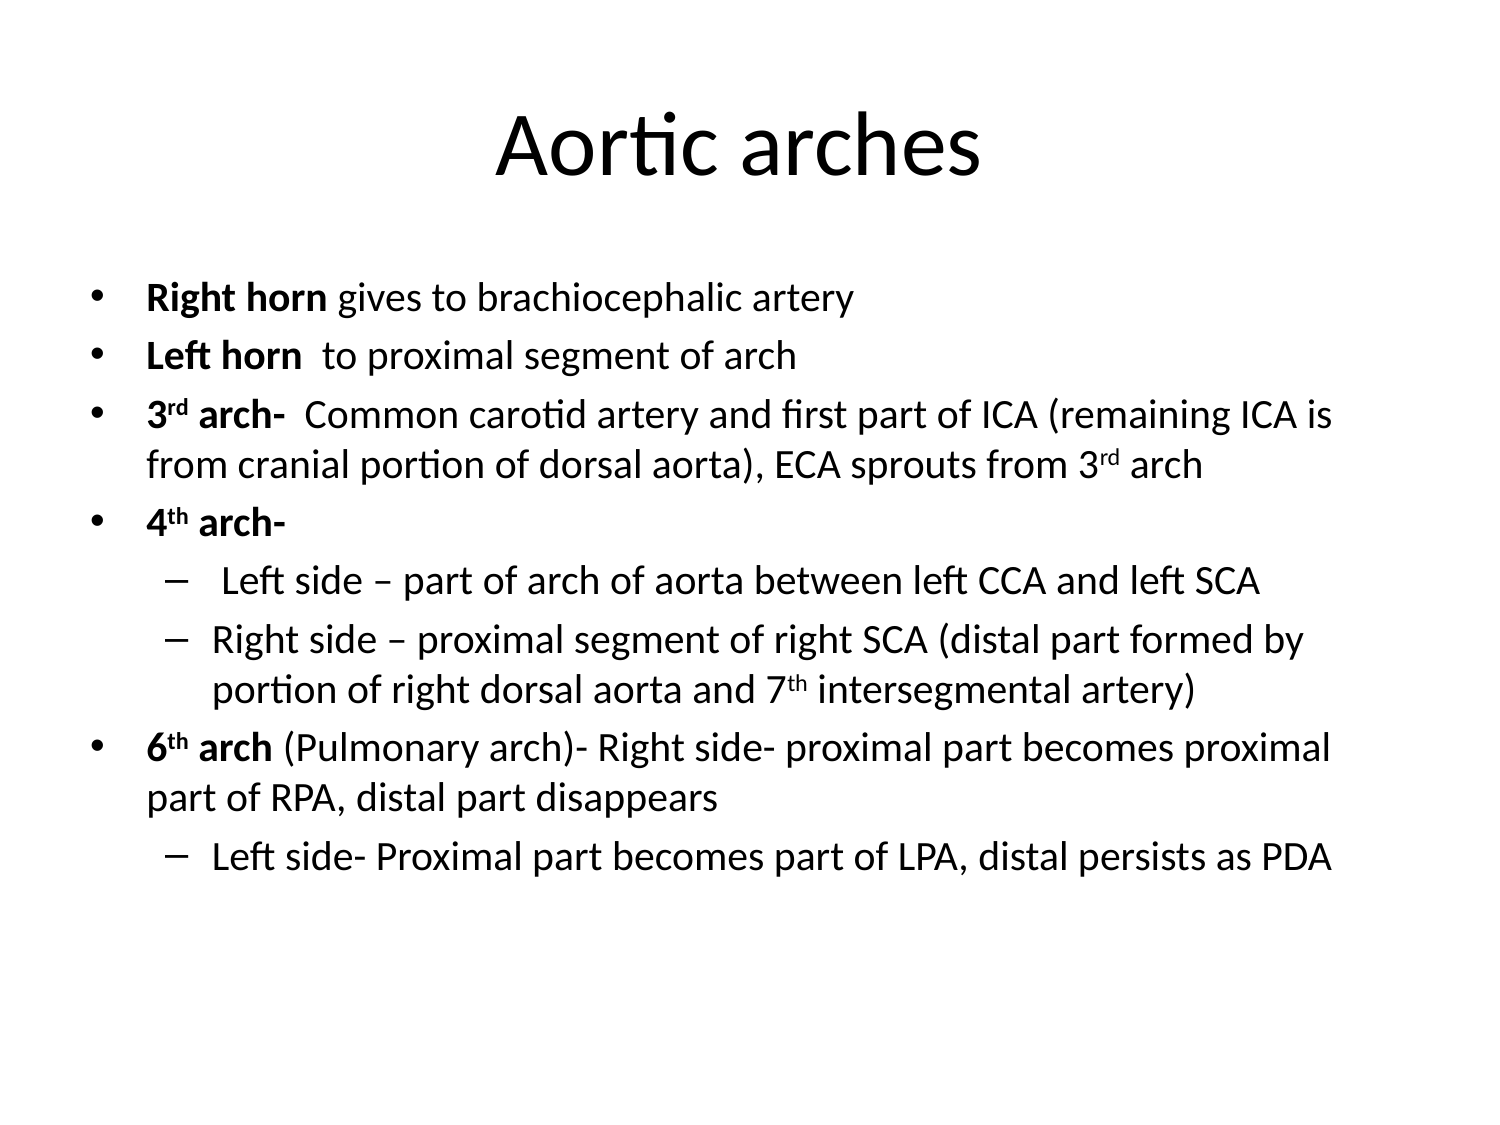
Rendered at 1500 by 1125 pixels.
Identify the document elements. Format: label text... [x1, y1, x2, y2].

list Right horn gives to brachiocephalic artery Left horn to proximal segment of arch 3rd arch- Common carotid artery and first part of ICA (remaining ICA is from cranial portion of dorsal aorta), ECA sprouts from 3rd arch 4th arch- Left side – part of arch of aorta between left CCA and left SCA Right side – proximal segment of right SCA (distal part formed by portion of right dorsal aorta and 7th intersegmental artery) 6th arch (Pulmonary arch)- Right side- proximal part becomes proximal part of RPA, distal part disappears Left side- Proximal part becomes part of LPA, distal persists as PDA [75, 262, 1425, 1005]
title Aortic arches [75, 45, 1425, 233]
